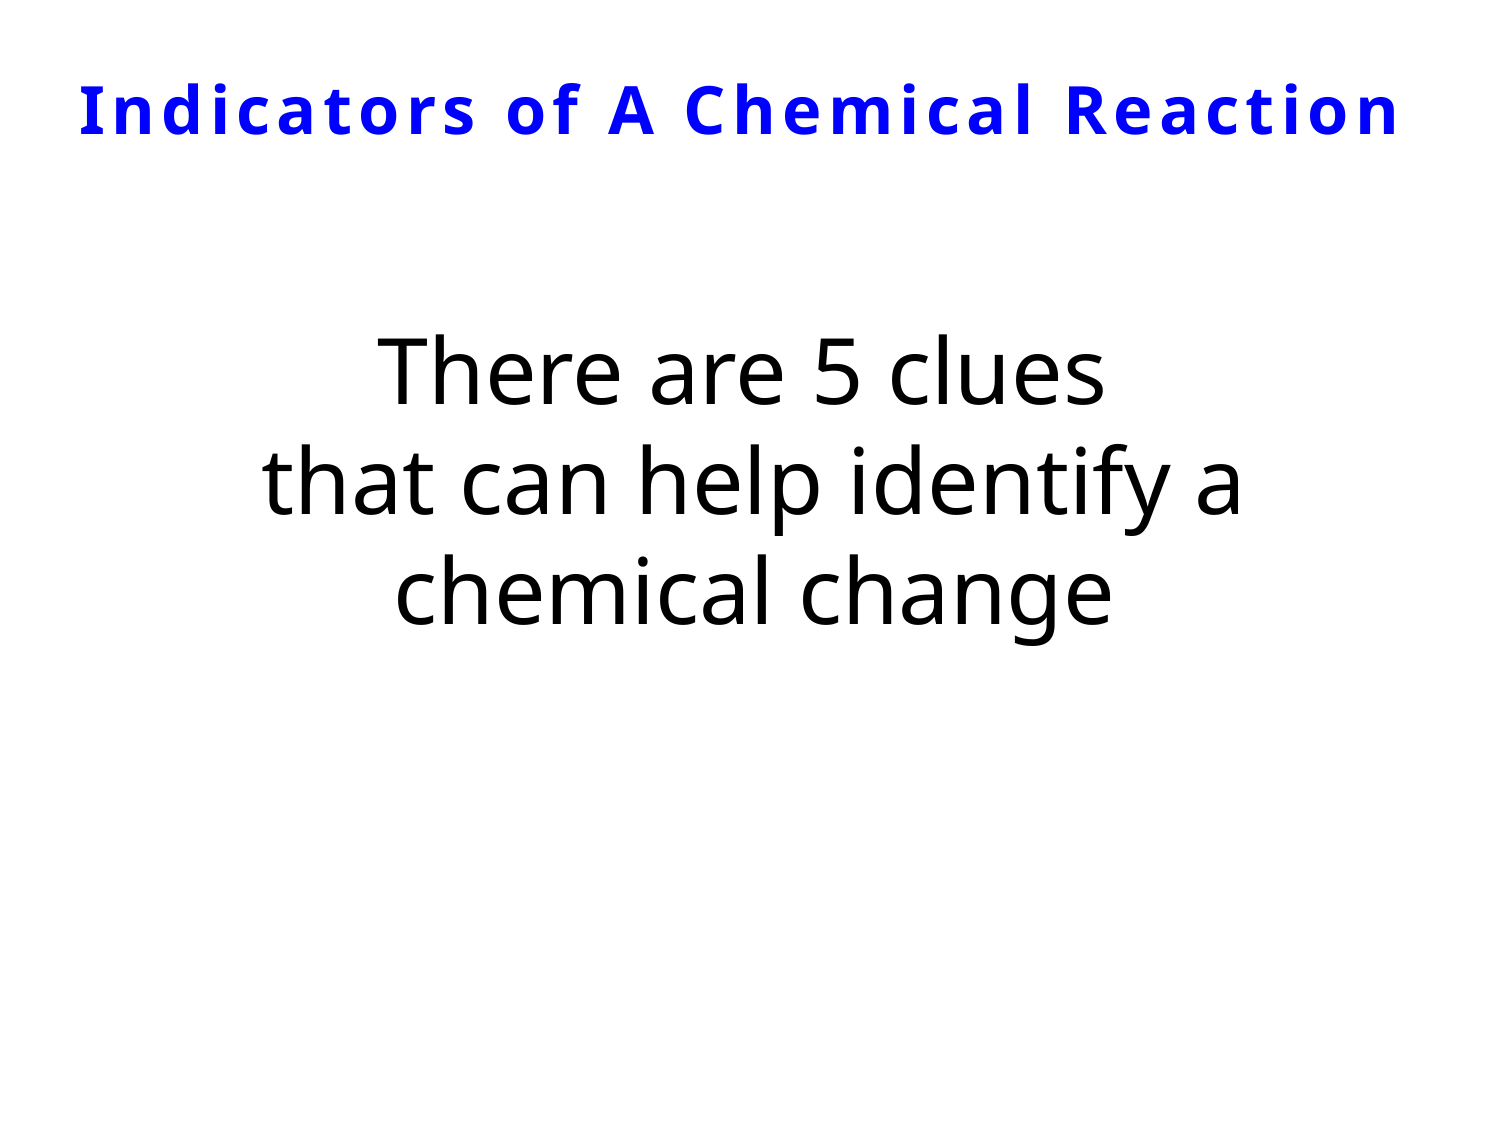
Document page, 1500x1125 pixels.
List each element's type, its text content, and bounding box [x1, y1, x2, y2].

text_box There are 5 clues that can help identify a chemical change [64, 305, 1445, 651]
text_box Indicators of A Chemical Reaction [64, 60, 1445, 156]
